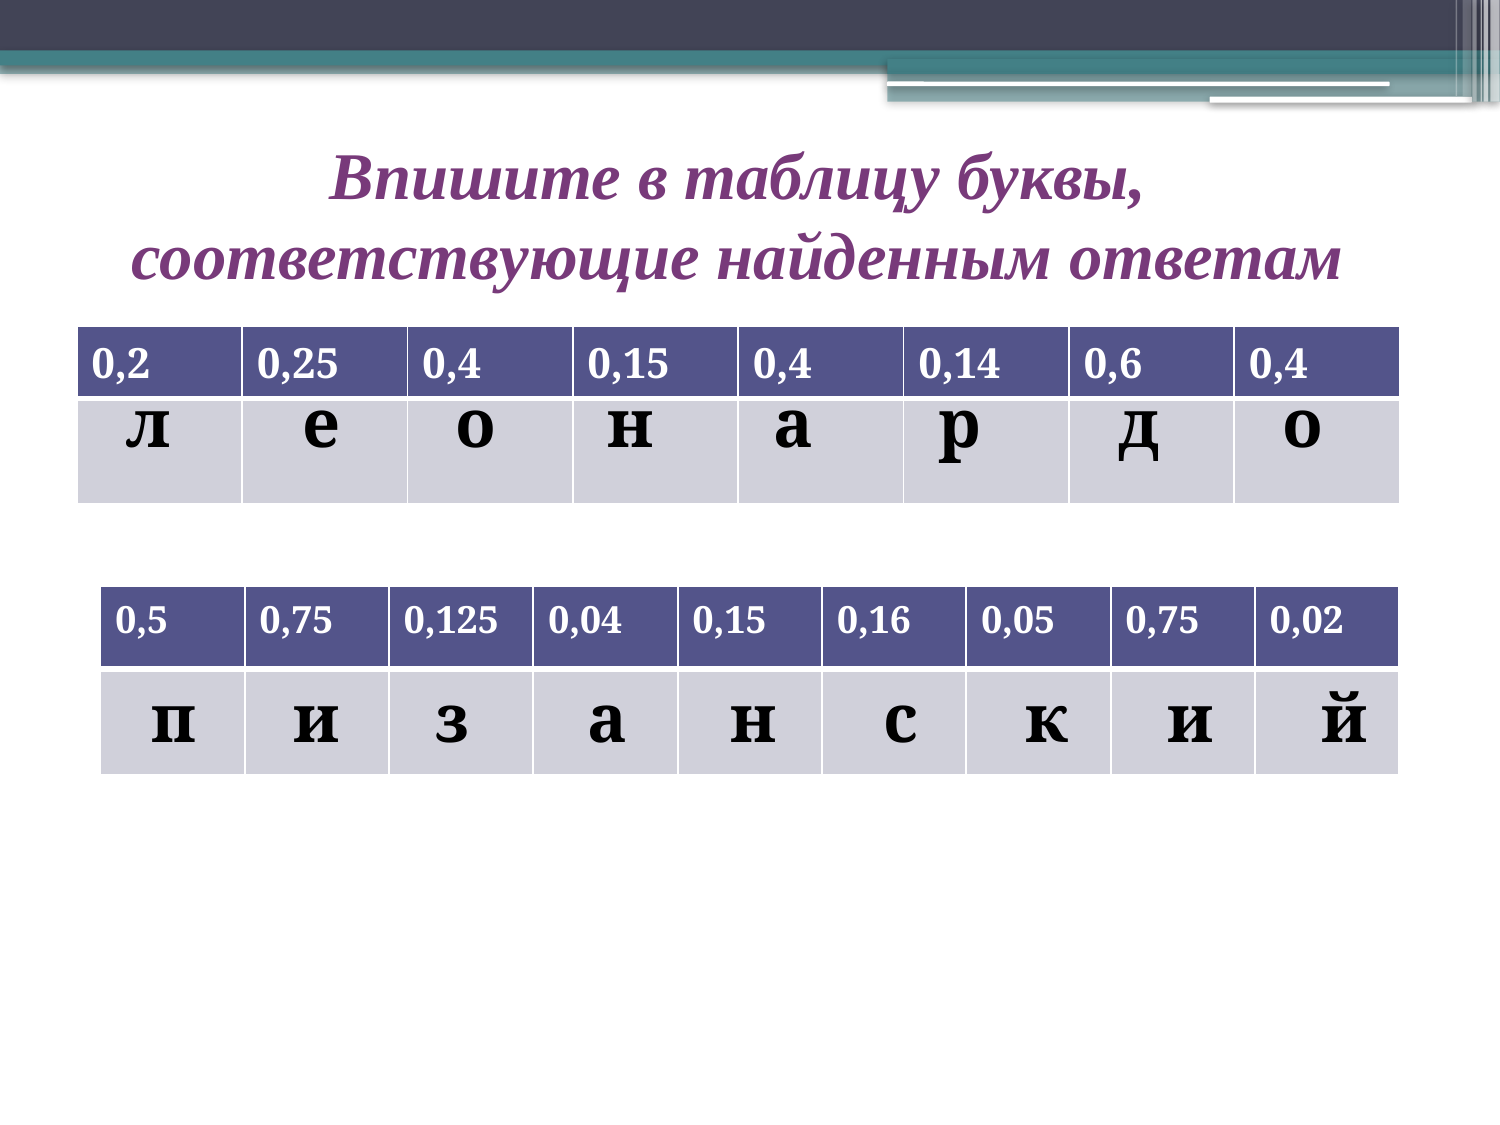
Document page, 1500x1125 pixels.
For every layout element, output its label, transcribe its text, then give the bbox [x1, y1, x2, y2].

table_header 0,14 [904, 327, 1068, 396]
table_cell [1235, 401, 1399, 503]
text_box и [1153, 668, 1229, 764]
table_header 0,5 [101, 587, 244, 666]
table_header 0,6 [1070, 327, 1233, 396]
table_cell [967, 672, 1110, 774]
table_header 0,4 [739, 327, 903, 396]
table_cell [679, 672, 821, 774]
table_cell [408, 401, 572, 503]
table_cell [823, 672, 965, 774]
text_box н [715, 668, 792, 764]
text_box к [1010, 668, 1083, 764]
table_header 0,15 [679, 587, 821, 666]
table_header 0,2 [78, 327, 241, 396]
text_box а [758, 373, 829, 469]
text_box й [1306, 668, 1383, 764]
table_cell [534, 672, 677, 774]
text_box п [137, 668, 212, 764]
text_box о [440, 373, 512, 469]
text_box Впишите в таблицу буквы, соответствующие найденным ответам [64, 125, 1412, 300]
table_cell [1112, 672, 1254, 774]
table_header 0,4 [408, 327, 572, 396]
text_box о [1267, 373, 1339, 469]
table_cell [390, 672, 532, 774]
table_header 0,25 [243, 327, 407, 396]
table_cell [904, 401, 1068, 503]
table_header 0,4 [1235, 327, 1399, 396]
table_cell [243, 401, 407, 503]
table_header 0,02 [1256, 587, 1398, 666]
table_cell [101, 672, 244, 774]
text_box з [420, 668, 485, 764]
table_cell [1256, 672, 1398, 774]
table_cell [574, 401, 737, 503]
text_box р [923, 373, 997, 469]
table_header 0,75 [1112, 587, 1254, 666]
text_box а [573, 668, 643, 764]
table_cell [1070, 401, 1233, 503]
text_box е [287, 373, 355, 469]
text_box д [1103, 373, 1175, 469]
table_header 0,04 [534, 587, 677, 666]
table_header 0,05 [967, 587, 1110, 666]
text_box с [868, 668, 934, 764]
table_header 0,75 [246, 587, 388, 666]
text_box н [592, 373, 668, 469]
text_box и [278, 668, 355, 764]
table_cell [739, 401, 903, 503]
table_header 0,15 [574, 327, 737, 396]
text_box л [112, 373, 172, 469]
table_header 0,125 [390, 587, 532, 666]
table_cell [78, 401, 241, 503]
table_header 0,16 [823, 587, 965, 666]
table_cell [246, 672, 388, 774]
